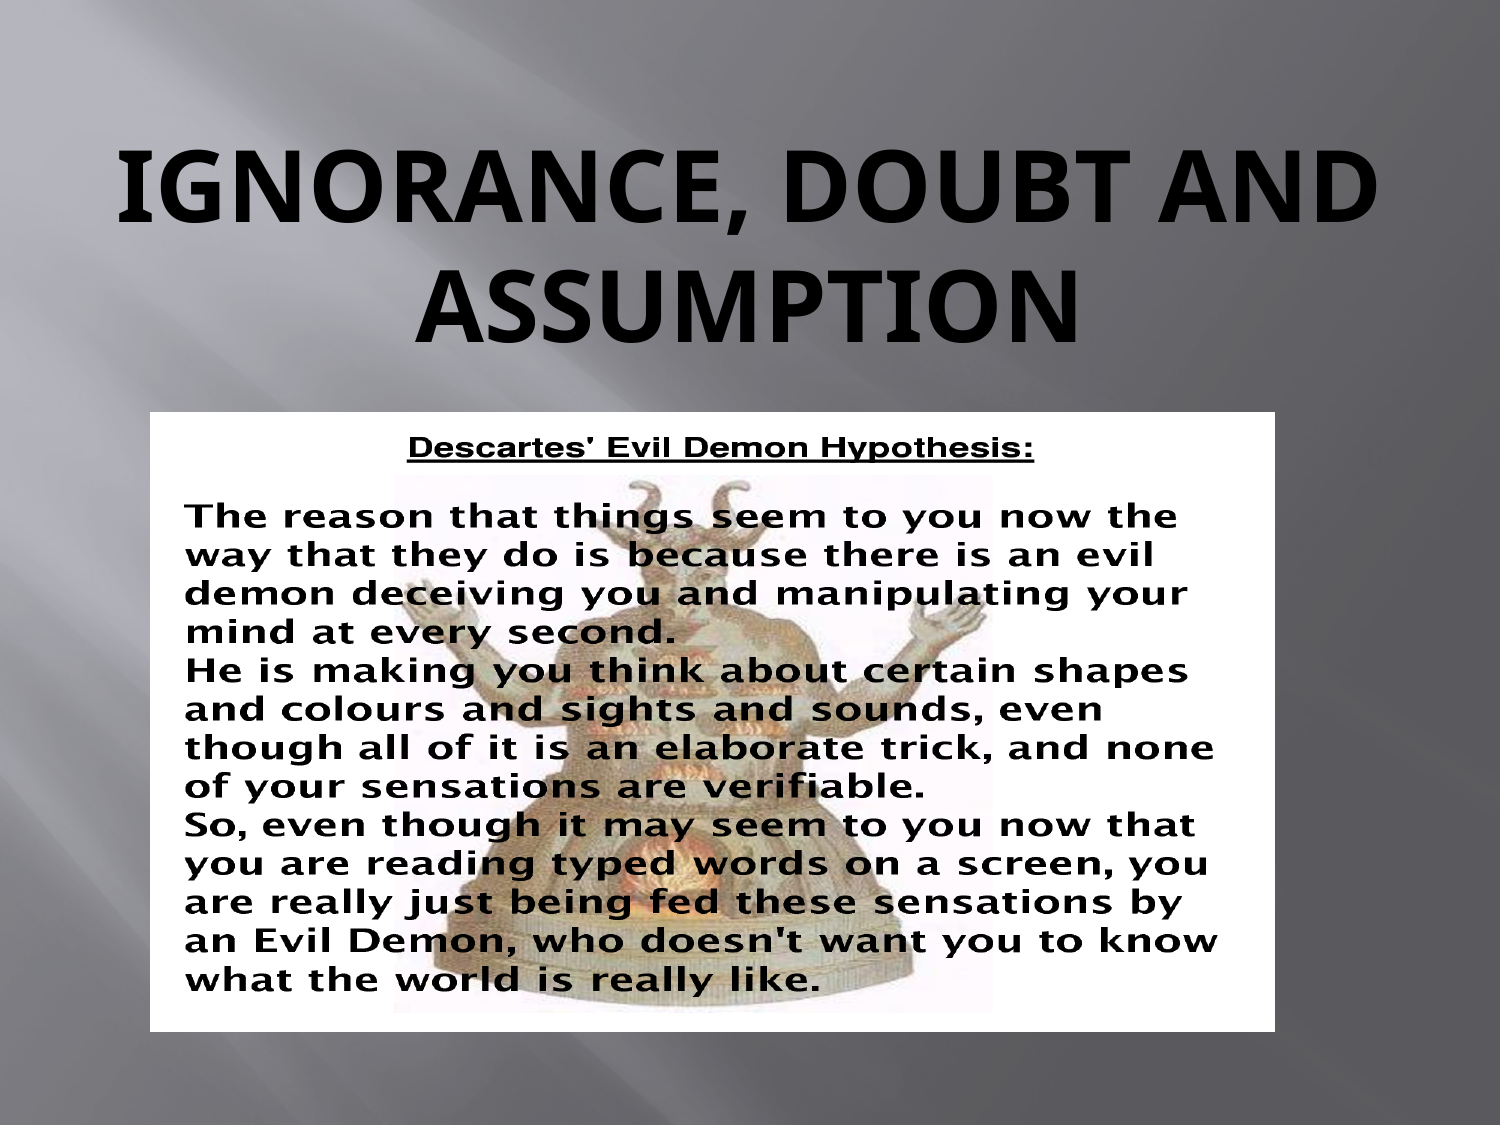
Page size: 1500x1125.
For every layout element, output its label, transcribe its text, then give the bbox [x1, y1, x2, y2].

picture [149, 412, 1276, 1032]
title Ignorance, Doubt and Assumption [75, 62, 1425, 363]
